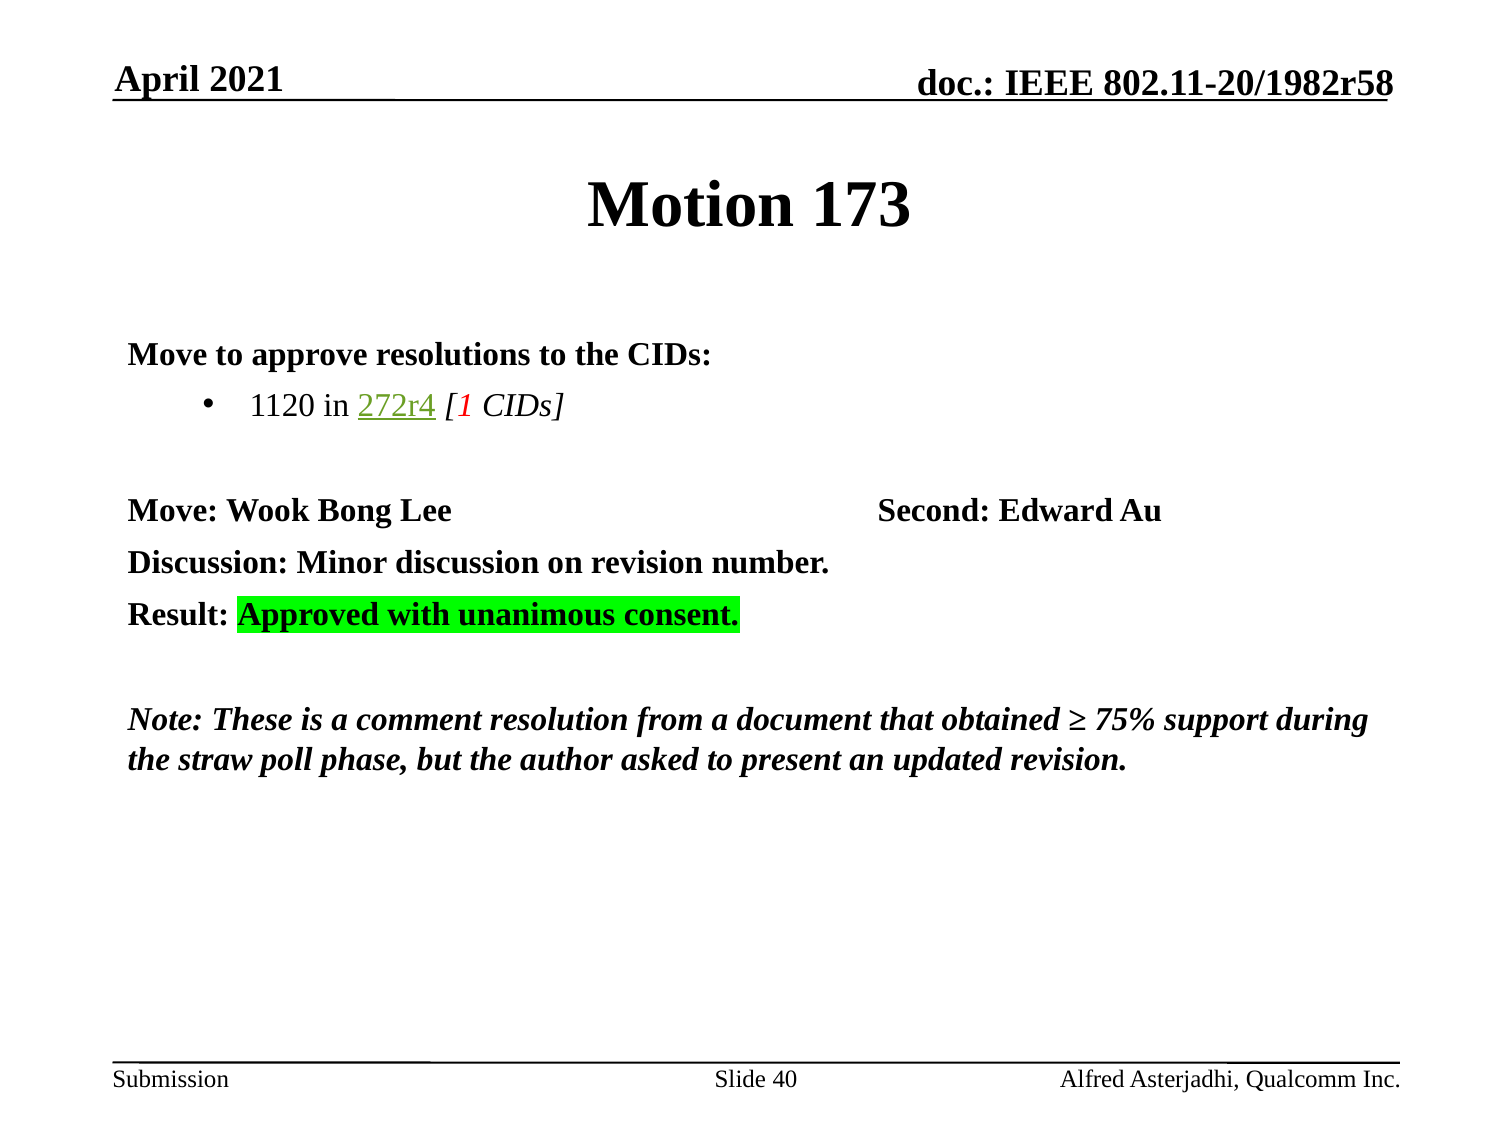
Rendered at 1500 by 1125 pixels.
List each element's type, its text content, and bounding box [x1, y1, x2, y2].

slide_number Slide 40 [712, 1061, 800, 1123]
list Move to approve resolutions to the CIDs: 1120 in 272r4 [1 CIDs] Move: Wook Bong Lee Second: Edward Au Discussion: Minor discussion on revision number. Result: Approved with unanimous consent. Note: These is a comment resolution from a document that obtained ≥ 75% support during the straw poll phase, but the author asked to present an updated revision. [112, 324, 1388, 1000]
footer Alfred Asterjadhi, Qualcomm Inc. [878, 1061, 1402, 1093]
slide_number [114, 54, 423, 100]
title Motion 173 [112, 112, 1388, 288]
